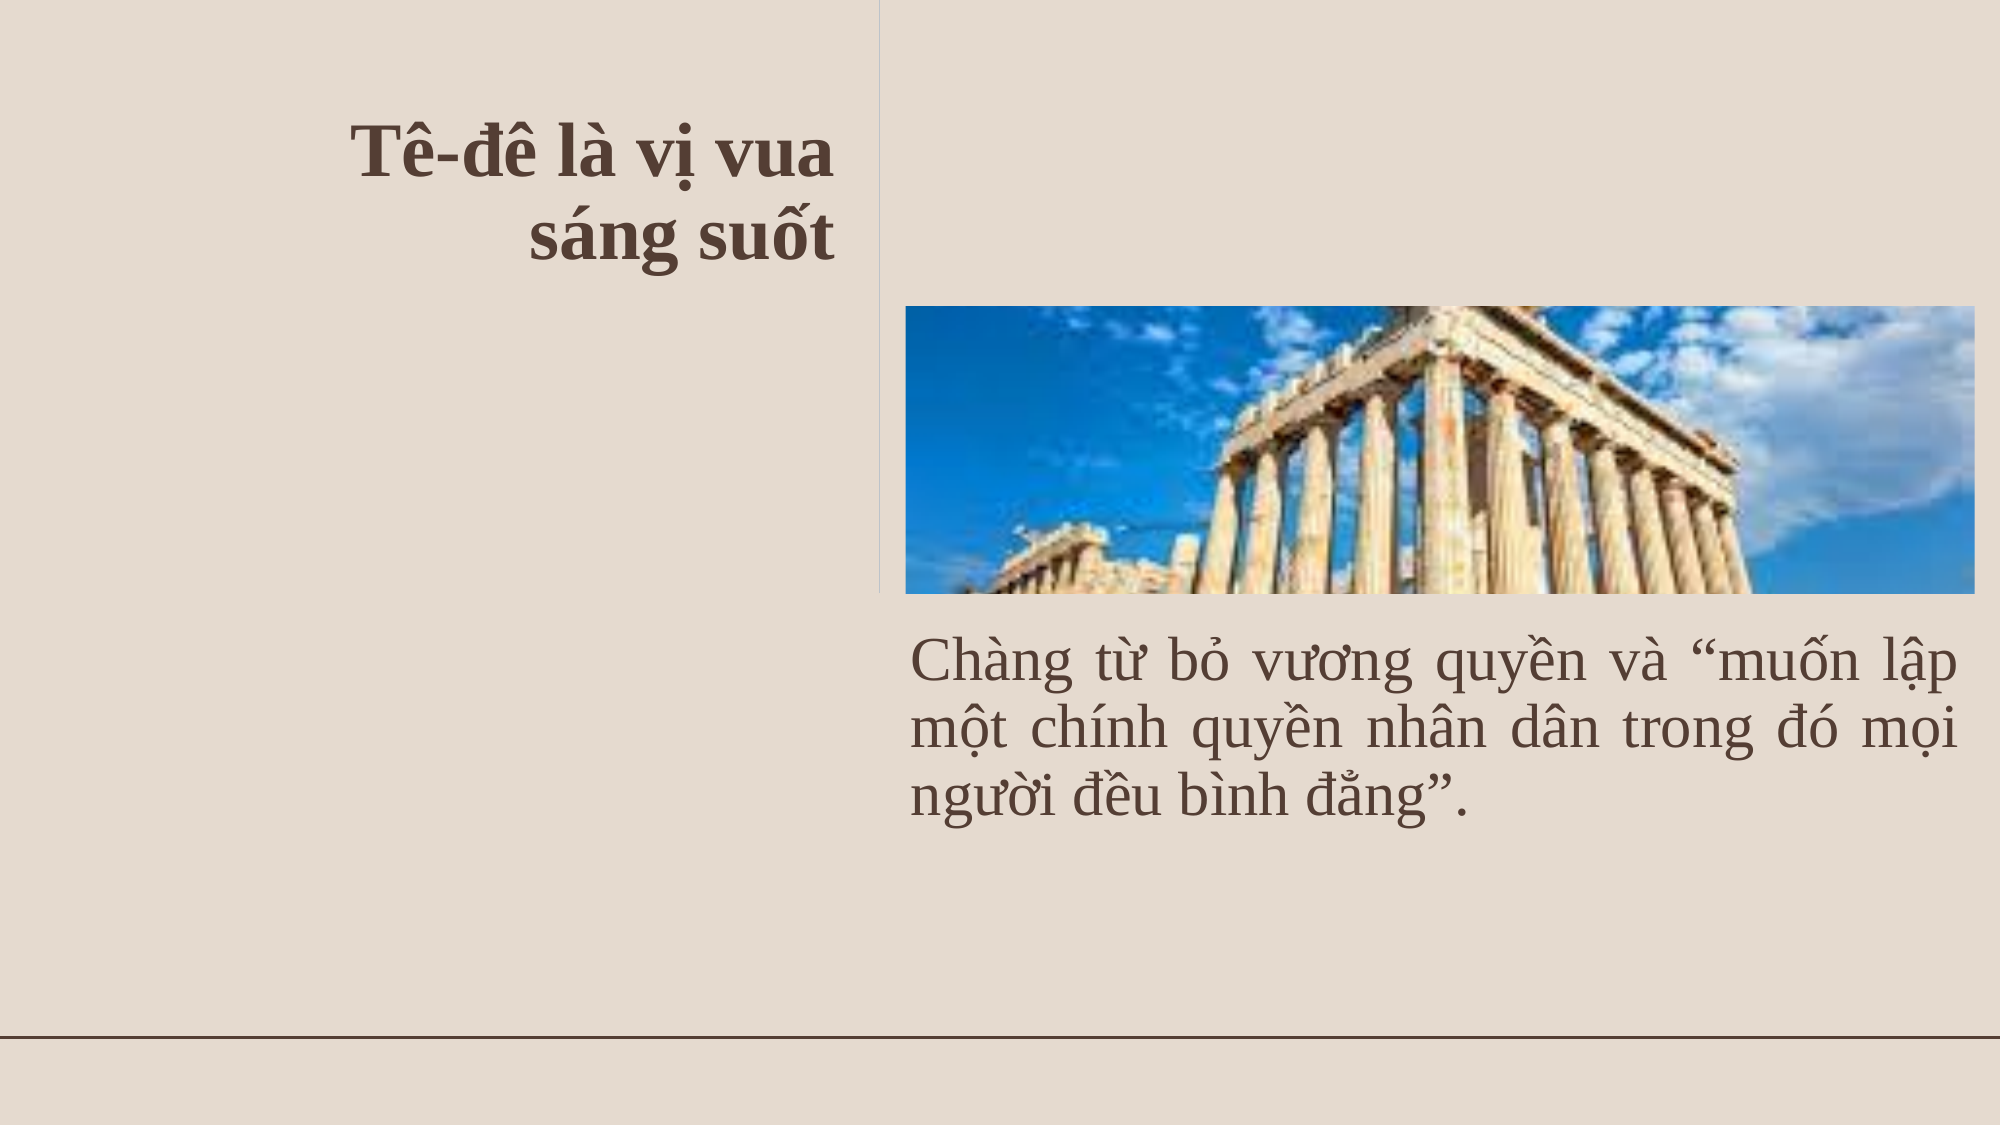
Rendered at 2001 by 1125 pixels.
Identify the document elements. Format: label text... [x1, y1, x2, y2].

title Tê-đê là vị vua sáng suốt [210, 34, 851, 284]
picture [905, 306, 1975, 594]
list Chàng từ bỏ vương quyền và “muốn lập một chính quyền nhân dân trong đó mọi người đều bình đẳng”. [895, 618, 1975, 917]
